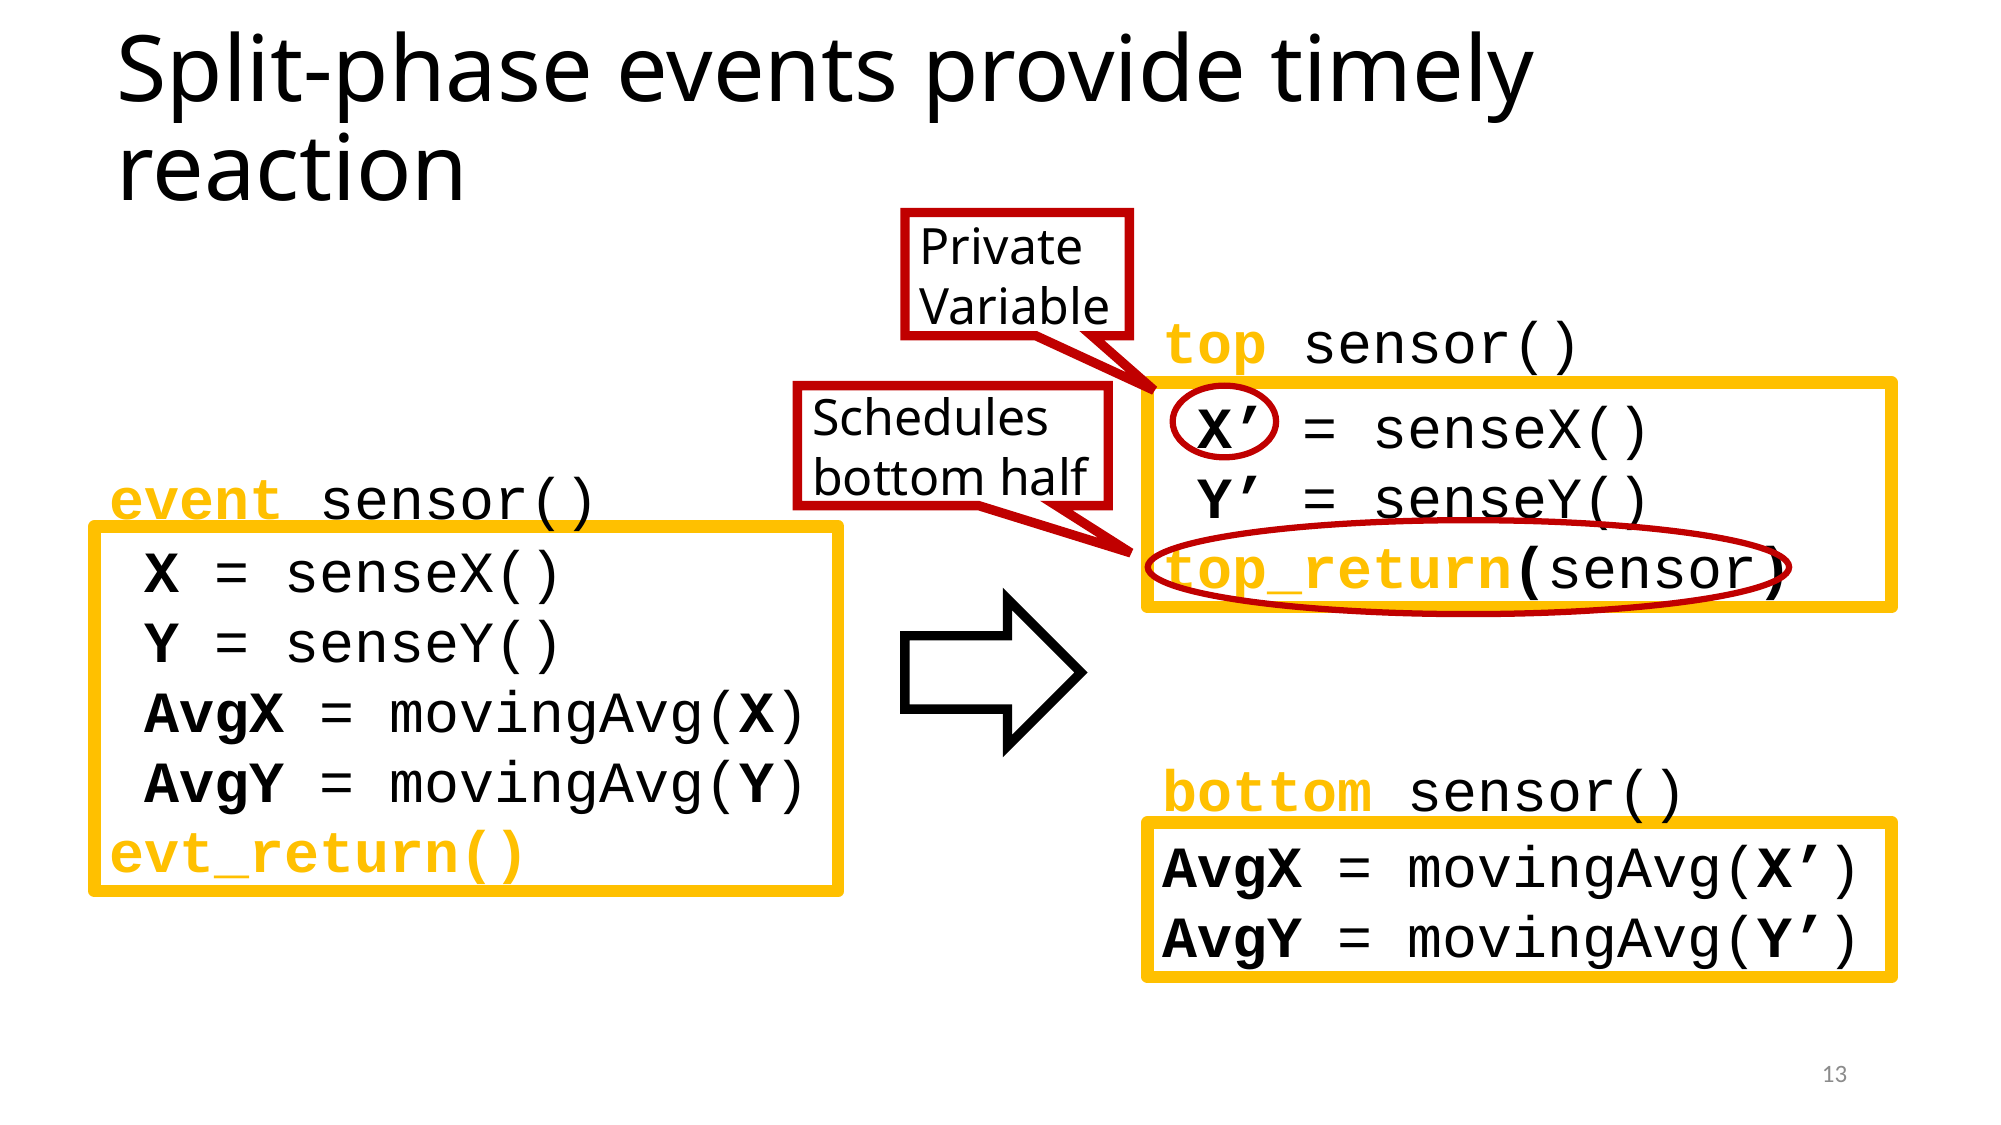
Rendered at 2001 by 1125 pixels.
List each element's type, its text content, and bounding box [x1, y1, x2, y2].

text_box [903, 596, 1083, 749]
title Split-phase events provide timely reaction [101, 28, 1847, 215]
text_box AvgX = movingAvg(X’) AvgY = movingAvg(Y’) [1147, 822, 1892, 977]
text_box event sensor() [94, 454, 647, 539]
text_box top sensor() [1147, 298, 1606, 383]
text_box X = senseX() Y = senseY() AvgX = movingAvg(X) AvgY = movingAvg(Y) evt_return() [94, 526, 839, 892]
text_box Schedules bottom half [796, 384, 1132, 554]
slide_number 13 [1412, 1042, 1863, 1103]
text_box [1146, 519, 1791, 616]
text_box [1171, 384, 1278, 459]
text_box bottom sensor() [1147, 745, 1719, 831]
text_box Private Variable [903, 211, 1155, 392]
text_box X’ = senseX() Y’ = senseY() top_return(sensor) [1147, 382, 1892, 608]
